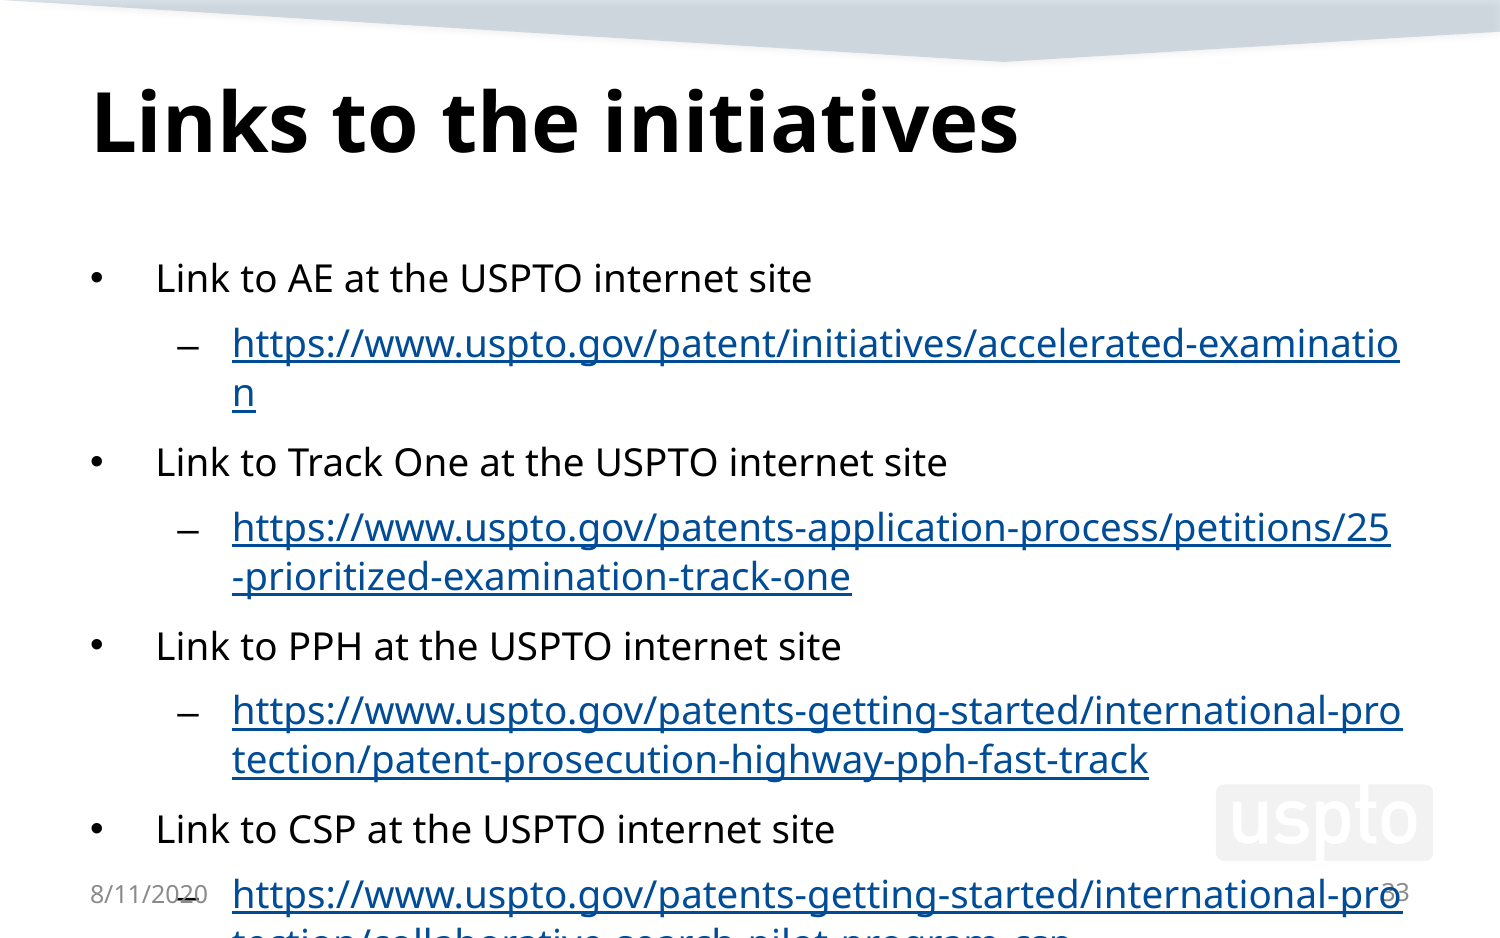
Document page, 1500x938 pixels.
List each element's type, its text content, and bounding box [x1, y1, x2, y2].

list Link to AE at the USPTO internet site https://www.uspto.gov/patent/initiatives/accelerated-examination Link to Track One at the USPTO internet site https://www.uspto.gov/patents-application-process/petitions/25-prioritized-examination-track-one Link to PPH at the USPTO internet site https://www.uspto.gov/patents-getting-started/international-protection/patent-prosecution-highway-pph-fast-track Link to CSP at the USPTO internet site https://www.uspto.gov/patents-getting-started/international-protection/collaborative-search-pilot-program-csp [75, 237, 1425, 787]
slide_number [75, 868, 425, 919]
title Links to the initiatives [75, 62, 1425, 207]
slide_number 33 [1074, 868, 1425, 919]
